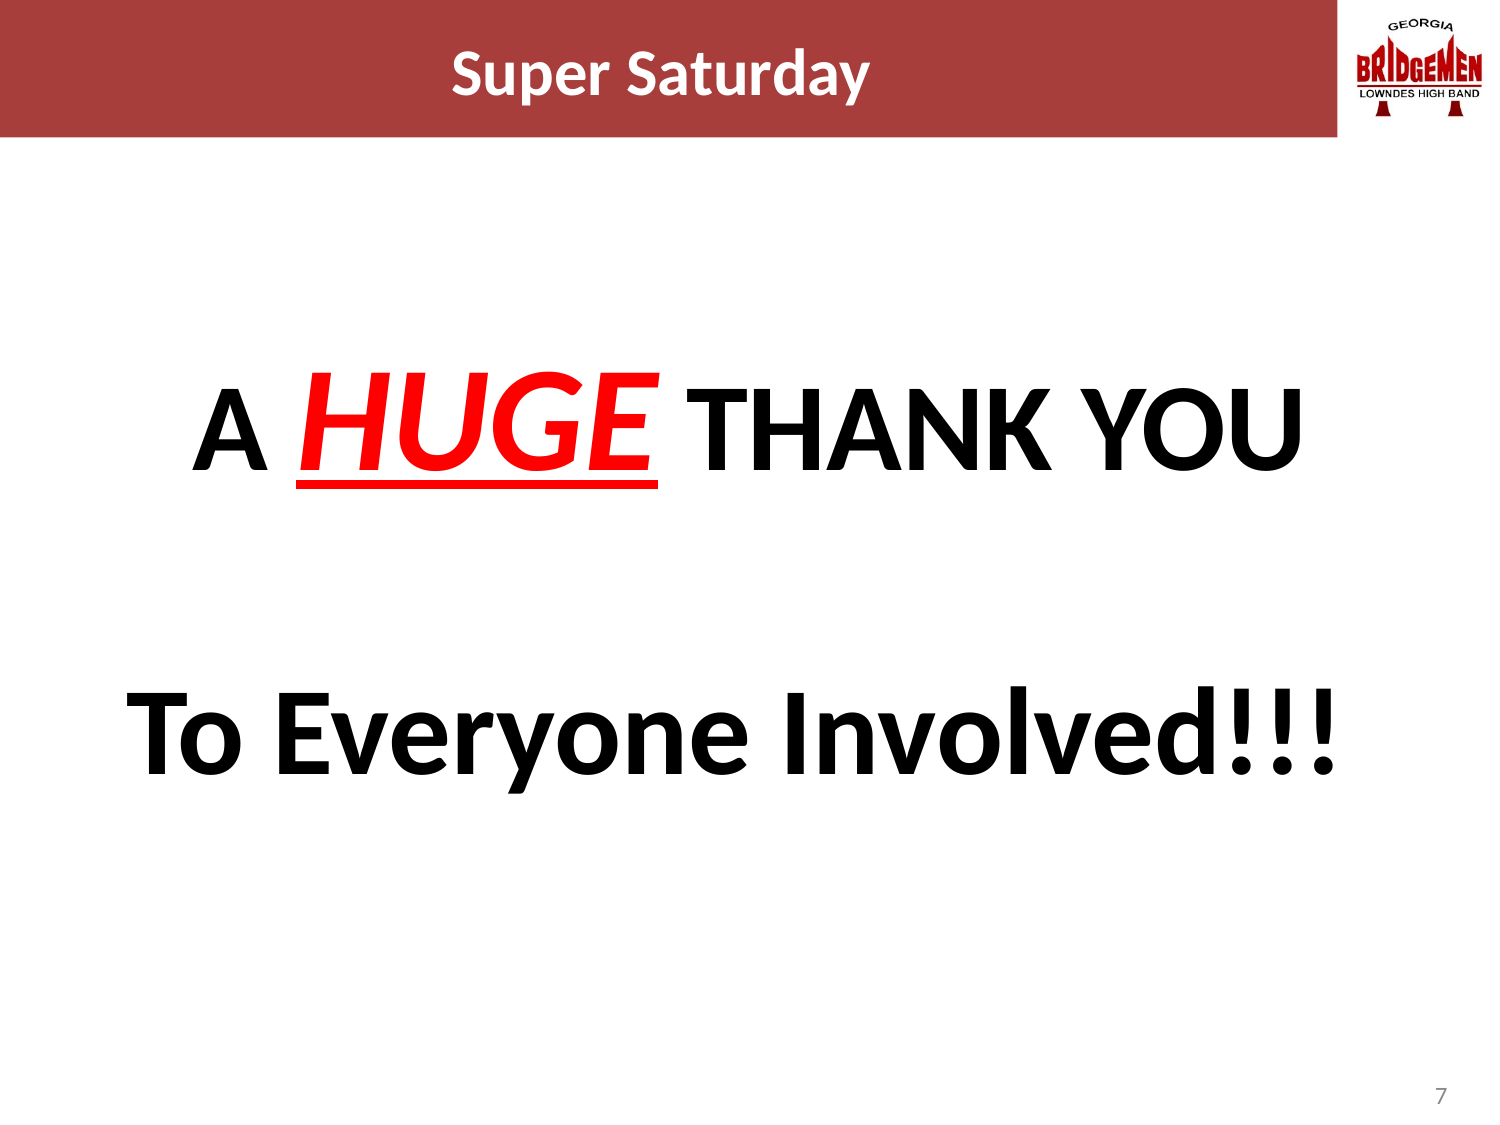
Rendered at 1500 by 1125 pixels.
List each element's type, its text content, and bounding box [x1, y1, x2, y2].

title Super Saturday [0, 0, 1338, 138]
list A HUGE THANK YOU To Everyone Involved!!! [37, 162, 1463, 1063]
slide_number 7 [1112, 1065, 1463, 1125]
picture [1349, 0, 1488, 138]
